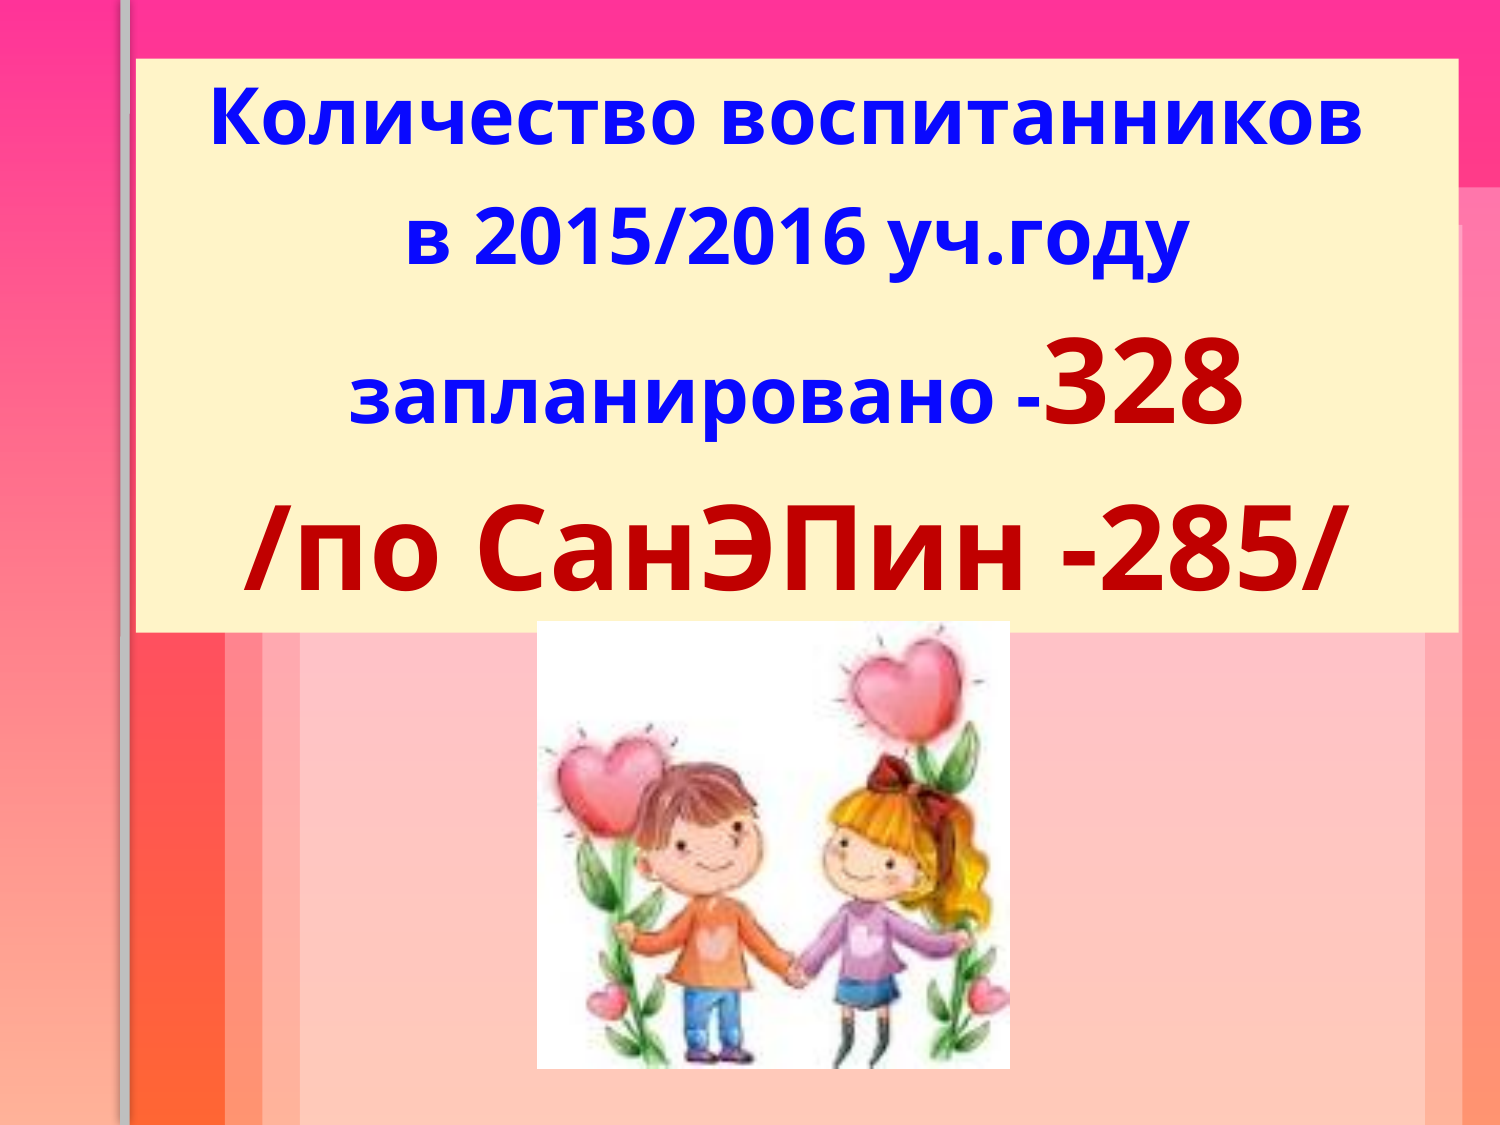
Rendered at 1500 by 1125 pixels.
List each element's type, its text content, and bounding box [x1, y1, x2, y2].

table_cell 10. [137, 668, 223, 672]
picture [536, 620, 1011, 1070]
table_header Наименование услуг [0, 817, 111, 821]
table_cell [1463, 817, 1500, 821]
list Количество воспитанников в 2015/2016 уч.году запланировано -328 /по СанЭПин -285/ [135, 58, 1459, 633]
table_cell [224, 817, 262, 821]
